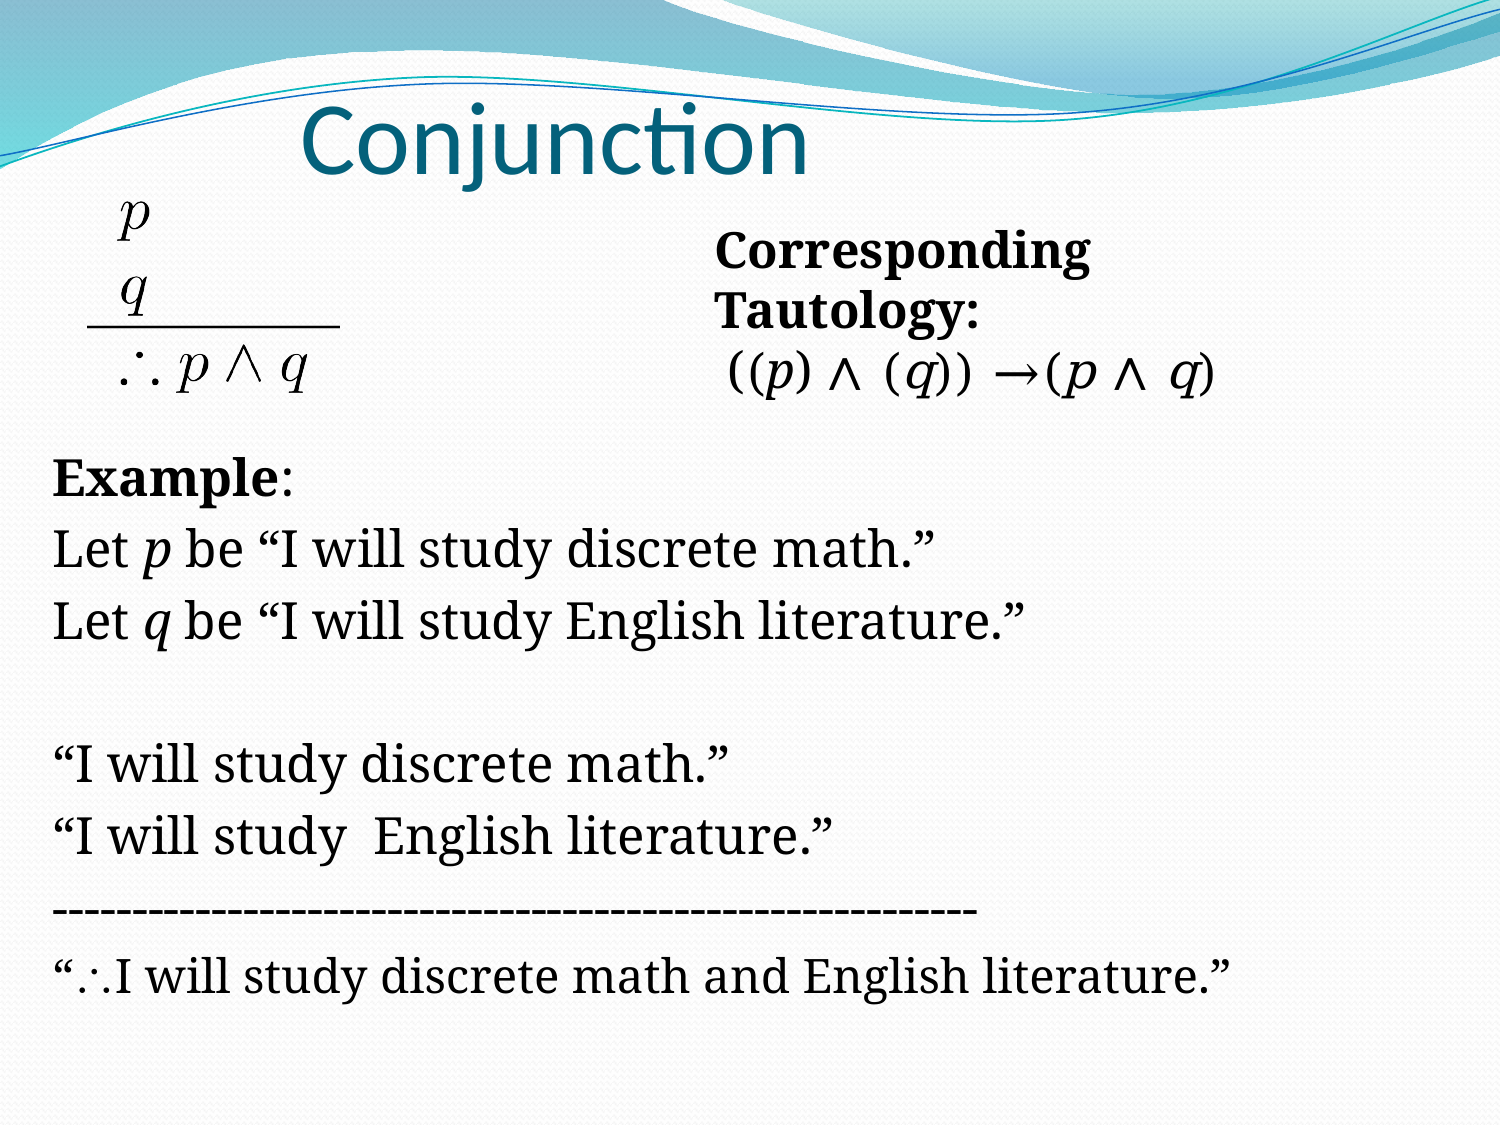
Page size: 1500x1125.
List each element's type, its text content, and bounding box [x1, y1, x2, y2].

list Example: Let p be “I will study discrete math.” Let q be “I will study English literature.” “I will study discrete math.” “I will study English literature.” ---------------------------------------------------------- “I will study discrete math and English literature.” [37, 437, 1488, 1013]
text_box Corresponding Tautology: ((p) ∧ (q)) →(p ∧ q) [699, 211, 1375, 407]
picture [87, 200, 340, 394]
title Conjunction [300, 8, 1300, 196]
